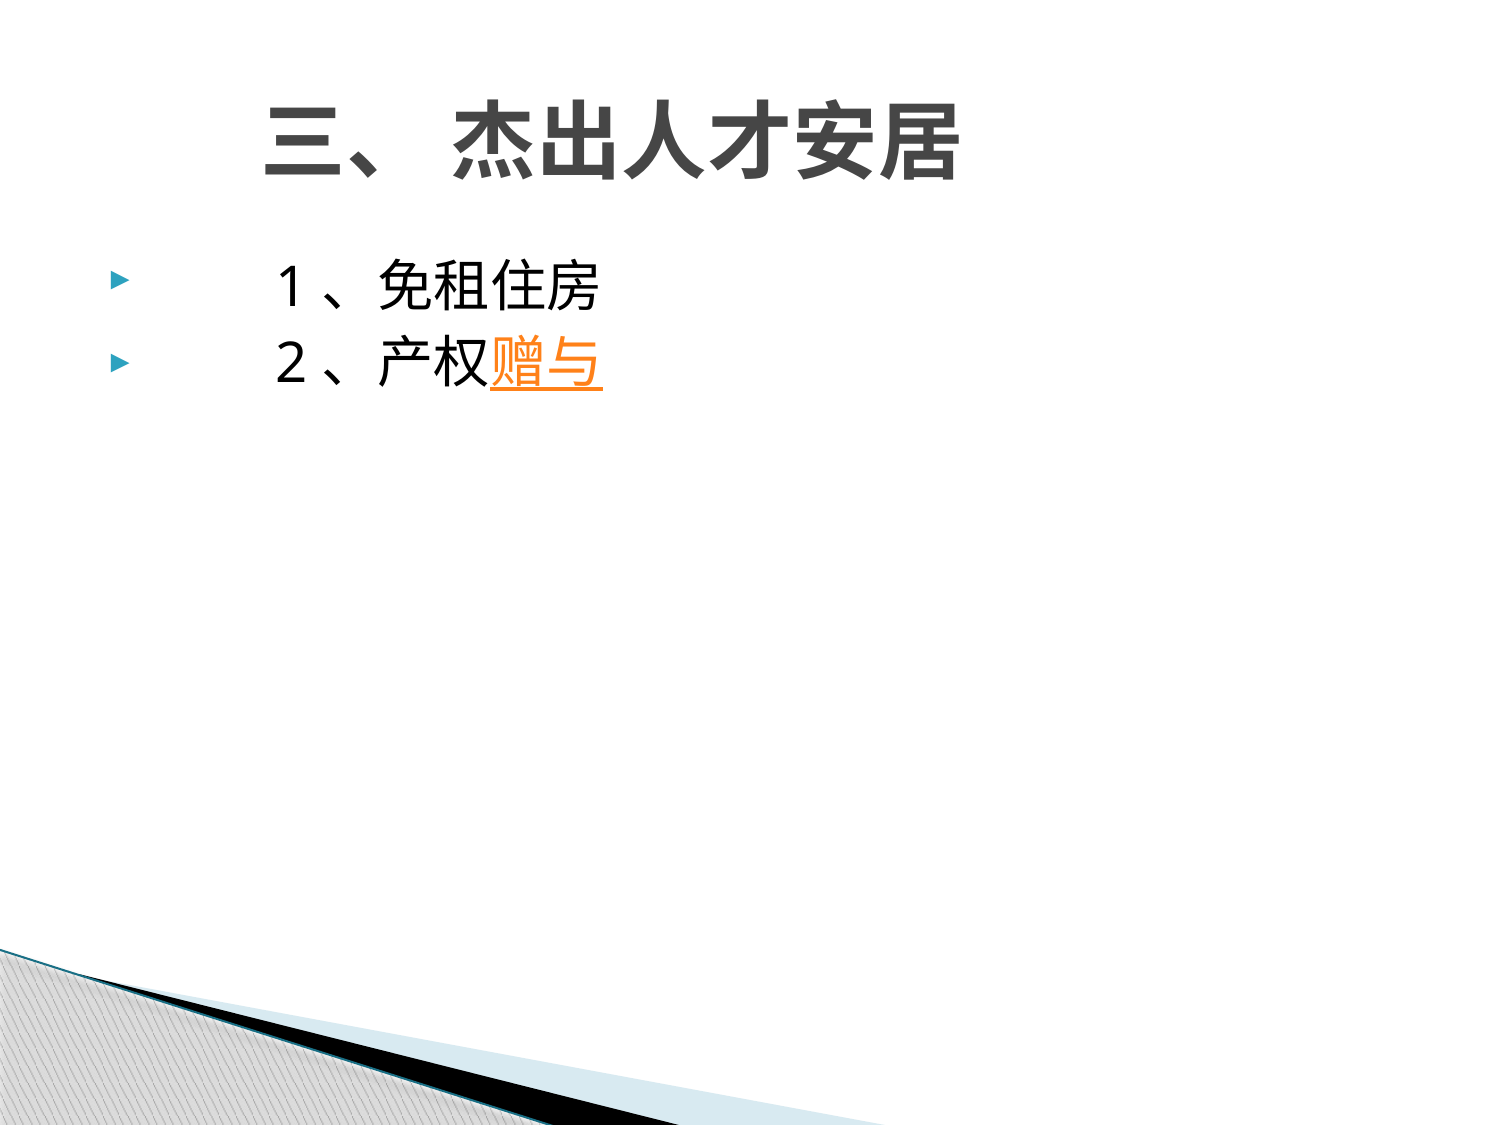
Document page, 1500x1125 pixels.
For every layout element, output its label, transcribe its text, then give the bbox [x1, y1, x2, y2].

title 三、 杰出人才安居 [75, 45, 1425, 233]
list 1、免租住房 2、产权赠与 [75, 243, 1425, 986]
